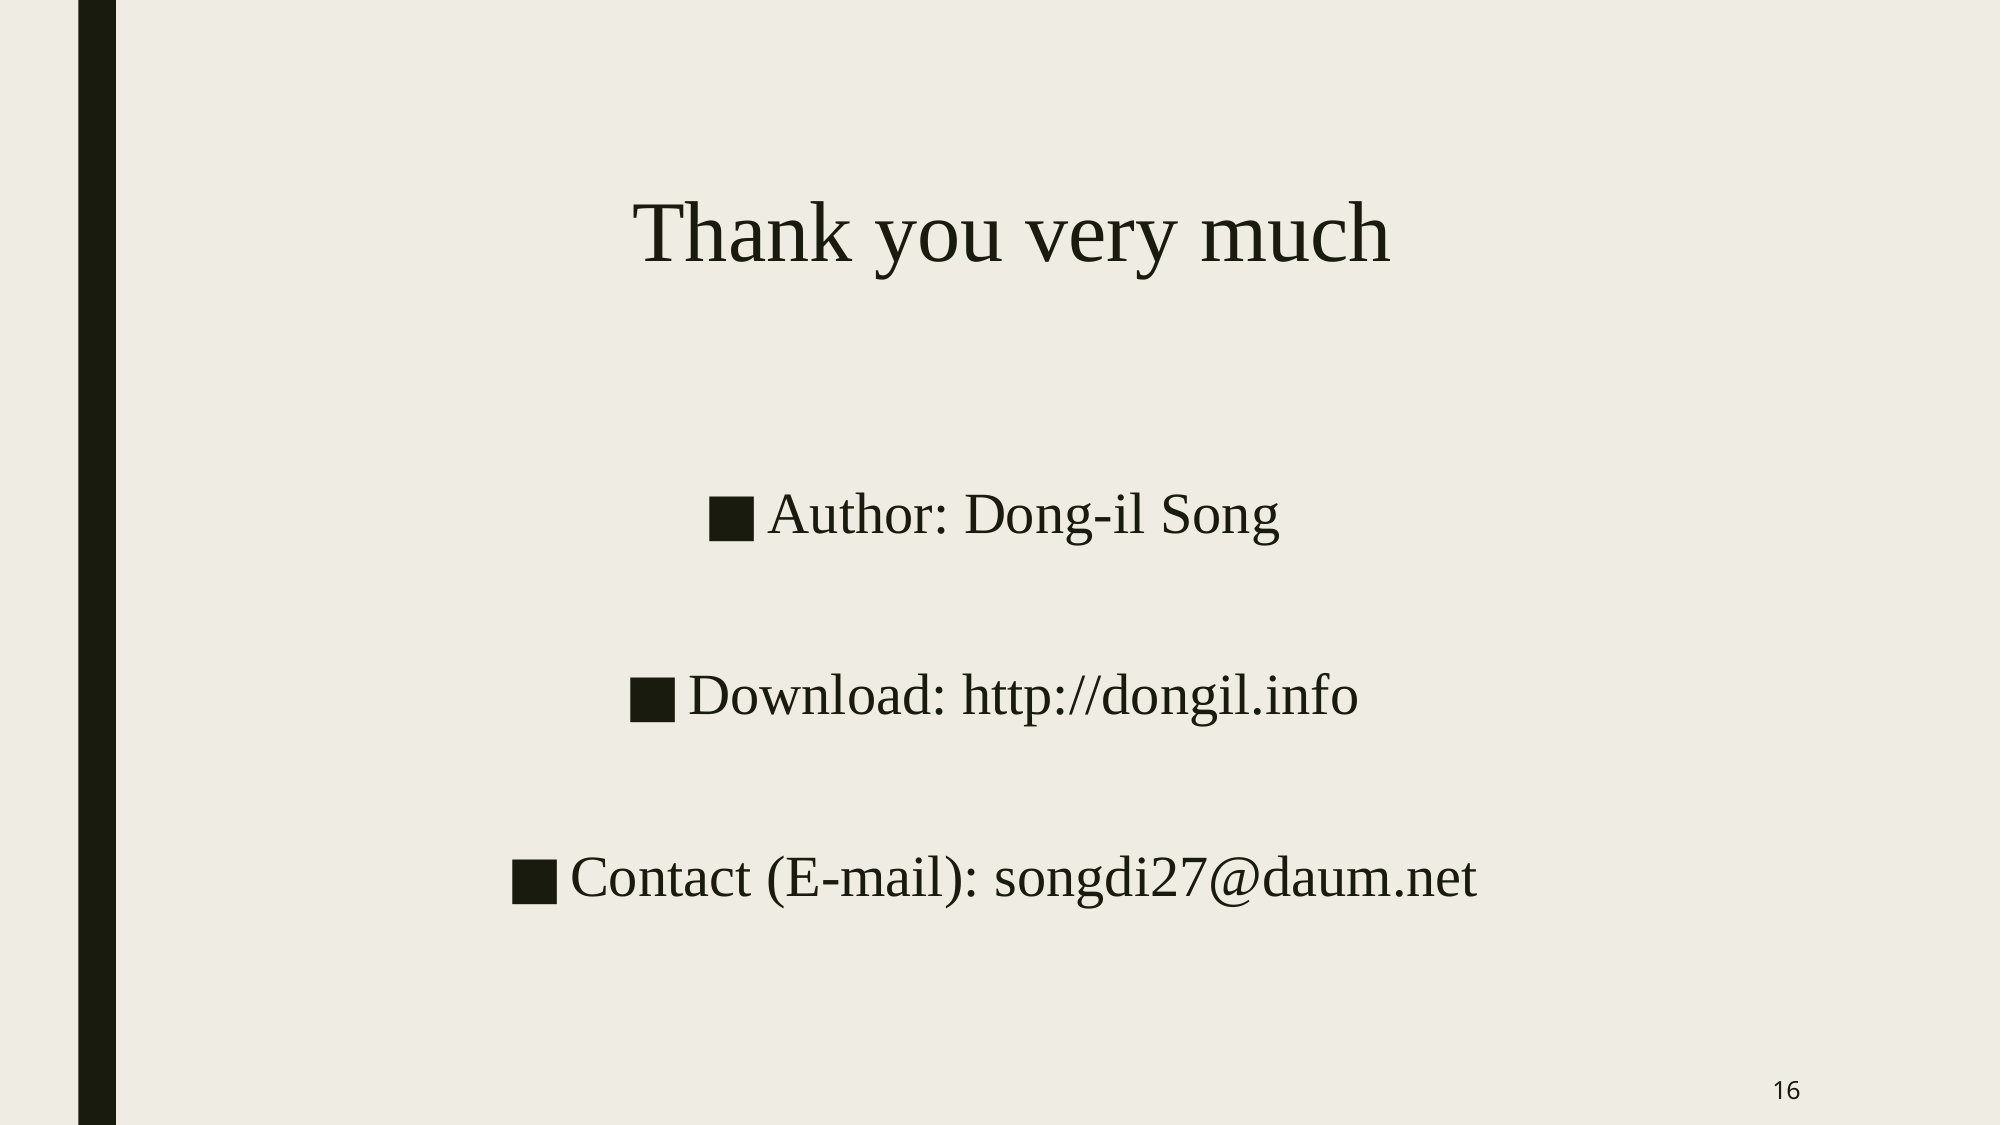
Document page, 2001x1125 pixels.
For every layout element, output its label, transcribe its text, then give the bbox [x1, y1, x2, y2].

slide_number 16 [1553, 1058, 1816, 1125]
title Thank you very much [225, 112, 1800, 357]
list Author: Dong-il Song Download: http://dongil.info Contact (E-mail): songdi27@daum.net [137, 473, 1863, 1014]
